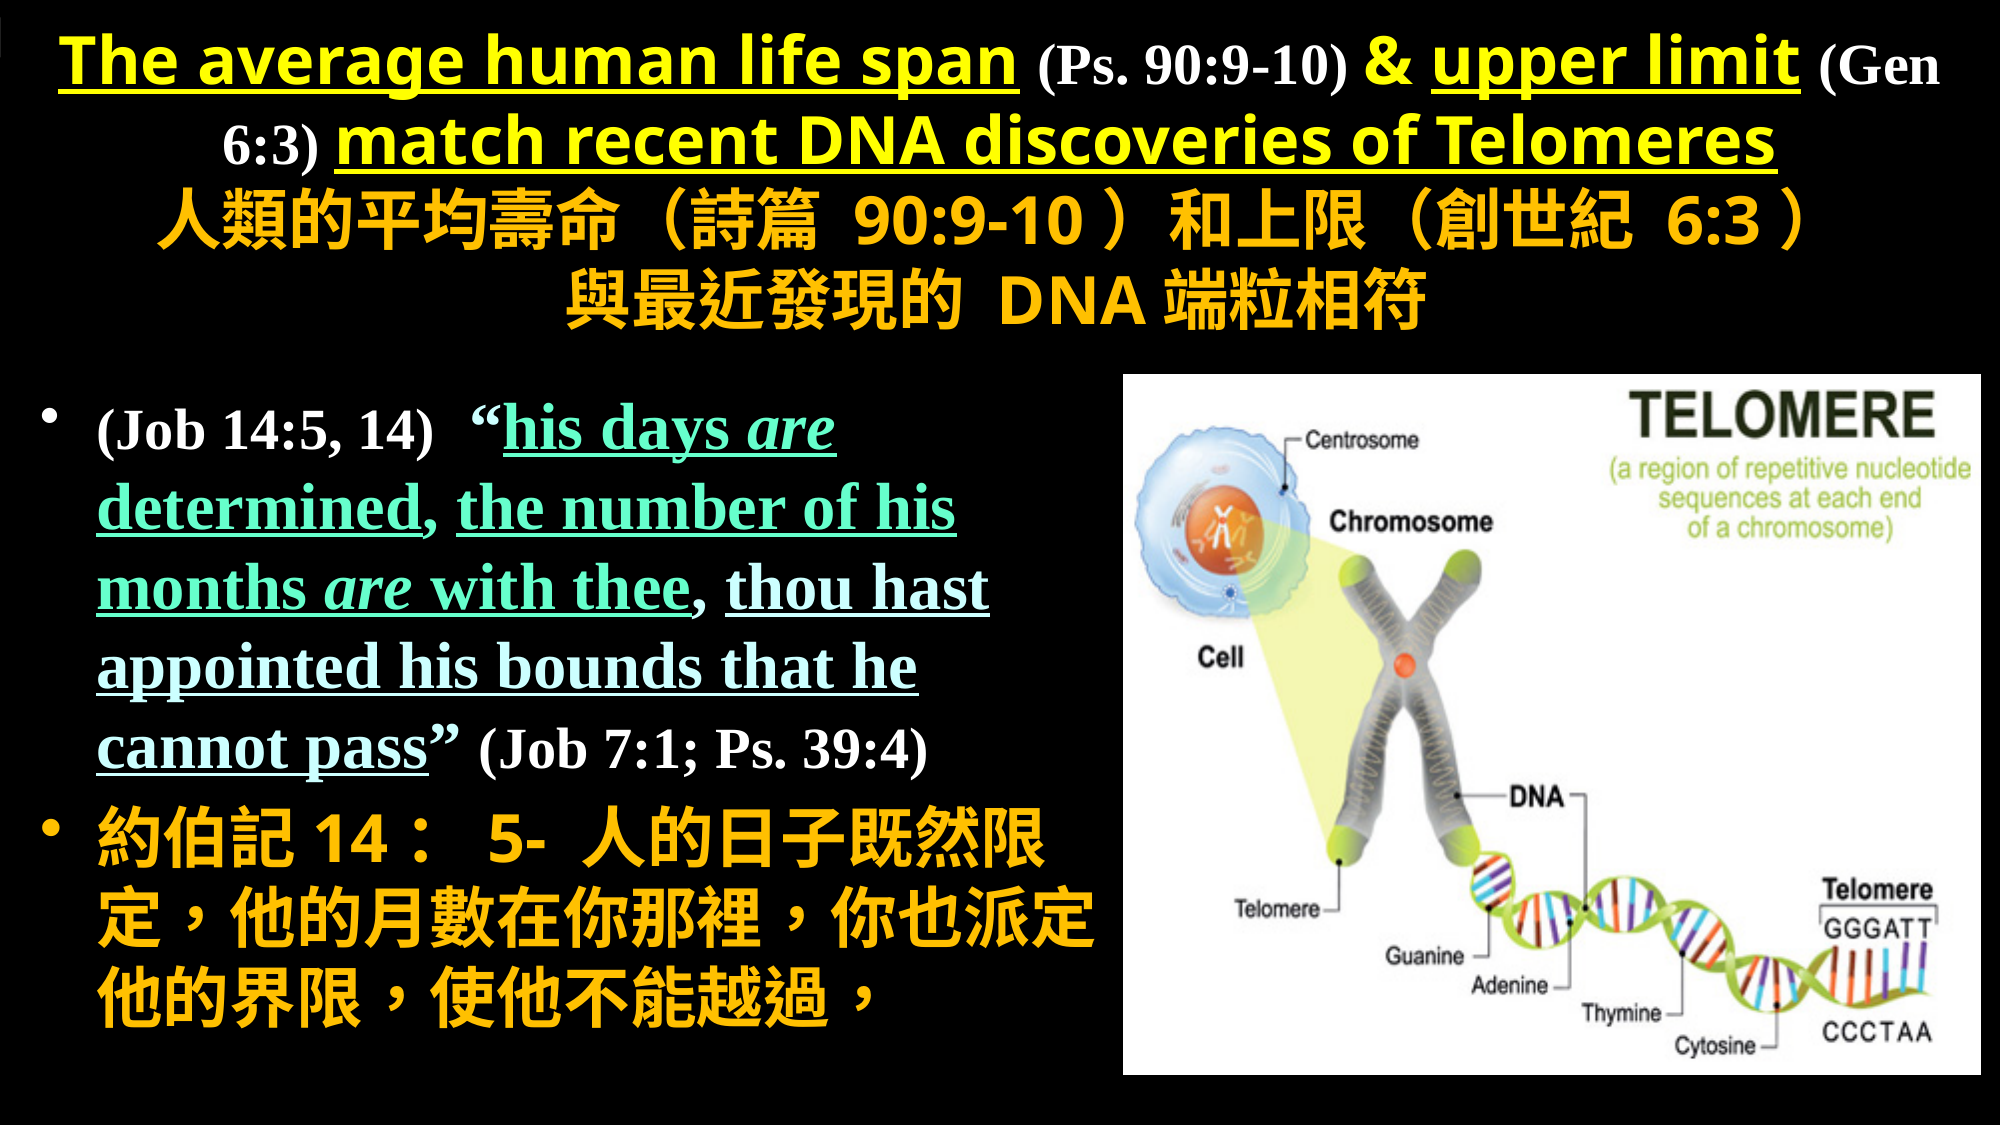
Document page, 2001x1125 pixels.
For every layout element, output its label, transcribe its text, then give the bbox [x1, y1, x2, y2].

list (Job 14:5, 14) “his days are determined, the number of his months are with thee, thou hast appointed his bounds that he cannot pass” (Job 7:1; Ps. 39:4) 約伯記14：5- 人的日子既然限定，他的月數在你那裡，你也派定他的界限，使他不能越過， [24, 375, 1125, 1100]
picture [1123, 374, 1982, 1076]
title The average human life span (Ps. 90:9-10) & upper limit (Gen 6:3) match recent DNA discoveries of Telomeres 人類的平均壽命（詩篇 90:9-10）和上限（創世紀 6:3） 與最近發現的 DNA端粒相符 [0, 17, 2000, 338]
